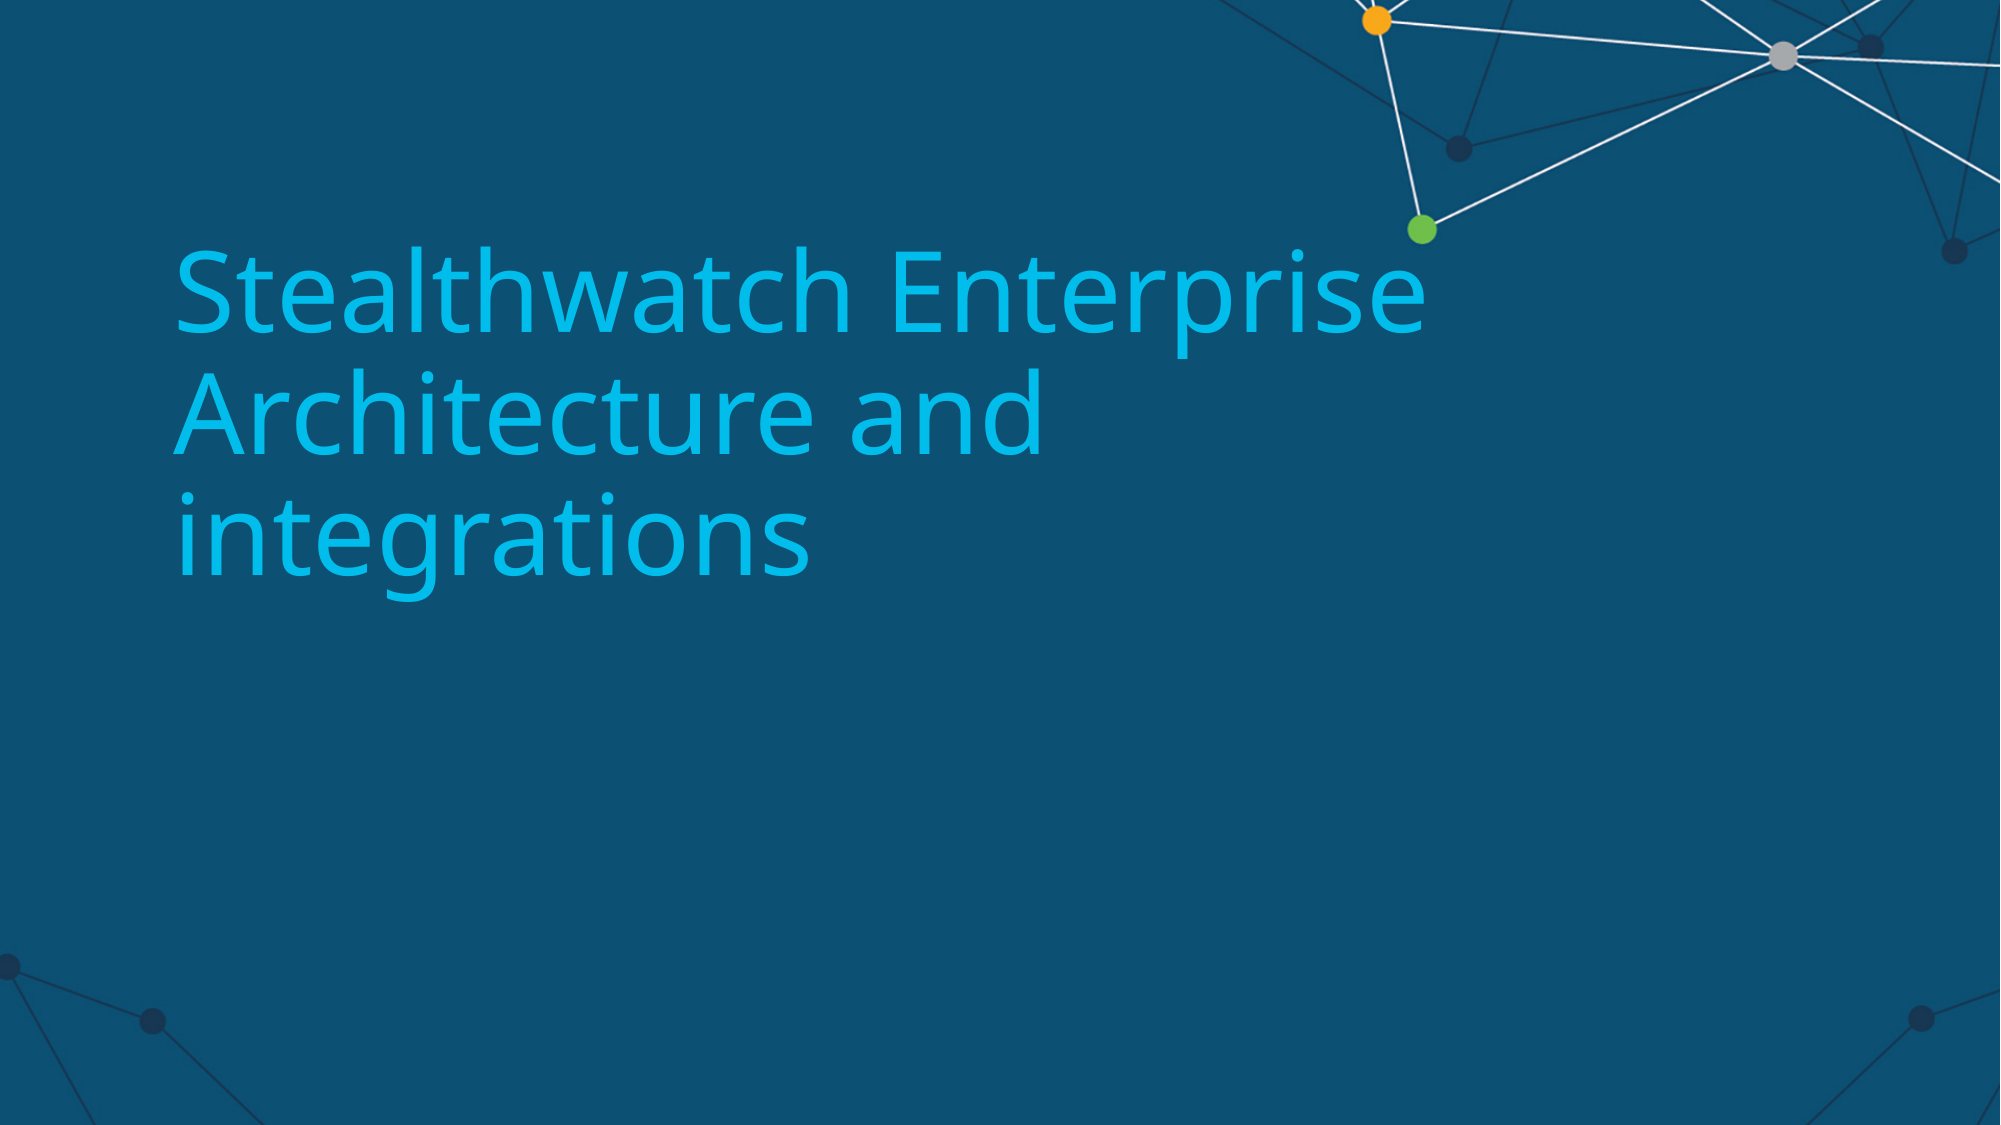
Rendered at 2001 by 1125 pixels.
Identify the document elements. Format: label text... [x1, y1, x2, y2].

title Stealthwatch Enterprise Architecture and integrations [158, 216, 1659, 608]
picture [1377, 0, 1396, 6]
picture [0, 0, 2000, 1125]
